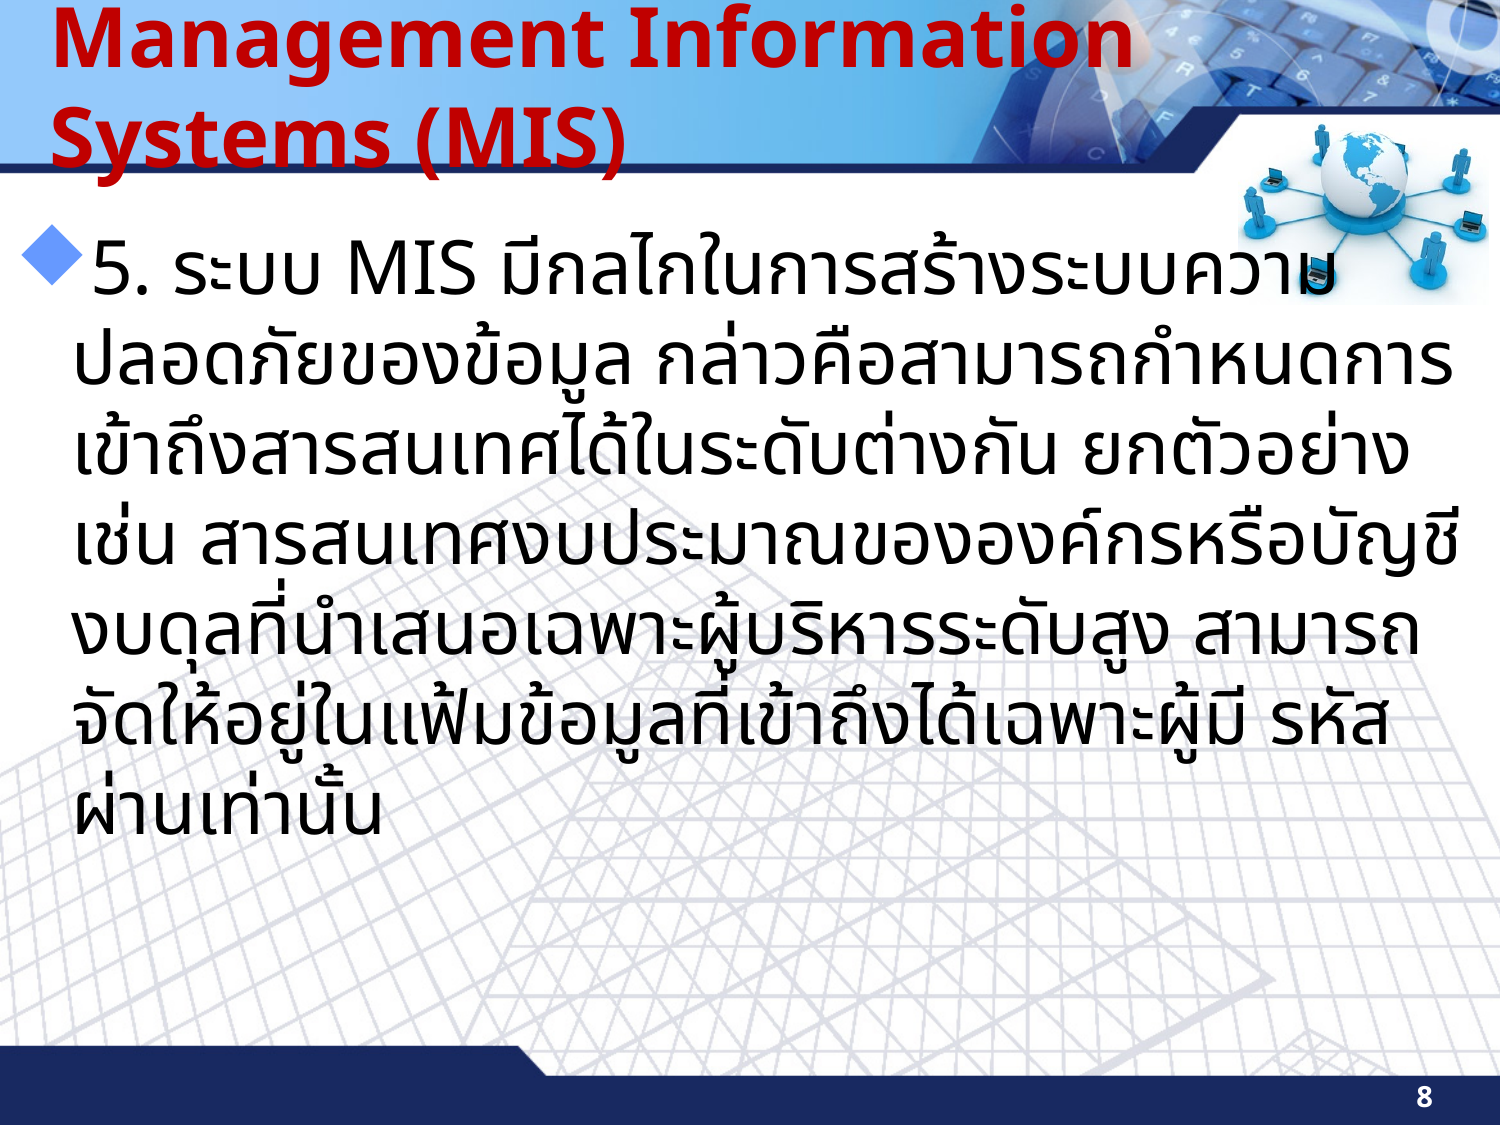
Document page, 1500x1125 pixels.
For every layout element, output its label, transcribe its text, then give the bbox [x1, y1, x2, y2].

slide_number 8 [1361, 1070, 1488, 1125]
list 5. ระบบ MIS มีกลไกในการสร้างระบบความปลอดภัยของข้อมูล กล่าวคือสามารถกำหนดการเข้าถึงสารสนเทศได้ในระดับต่างกัน ยกตัวอย่างเช่น สารสนเทศงบประมาณขององค์กรหรือบัญชีงบดุลที่นำเสนอเฉพาะผู้บริหารระดับสูง สามารถจัดให้อยู่ในแฟ้มข้อมูลที่เข้าถึงได้เฉพาะผู้มี รหัสผ่านเท่านั้น [0, 212, 1500, 1013]
text_box Management Information Systems (MIS) [35, 0, 1371, 211]
picture [0, 1013, 1500, 1125]
picture [0, 0, 1500, 305]
